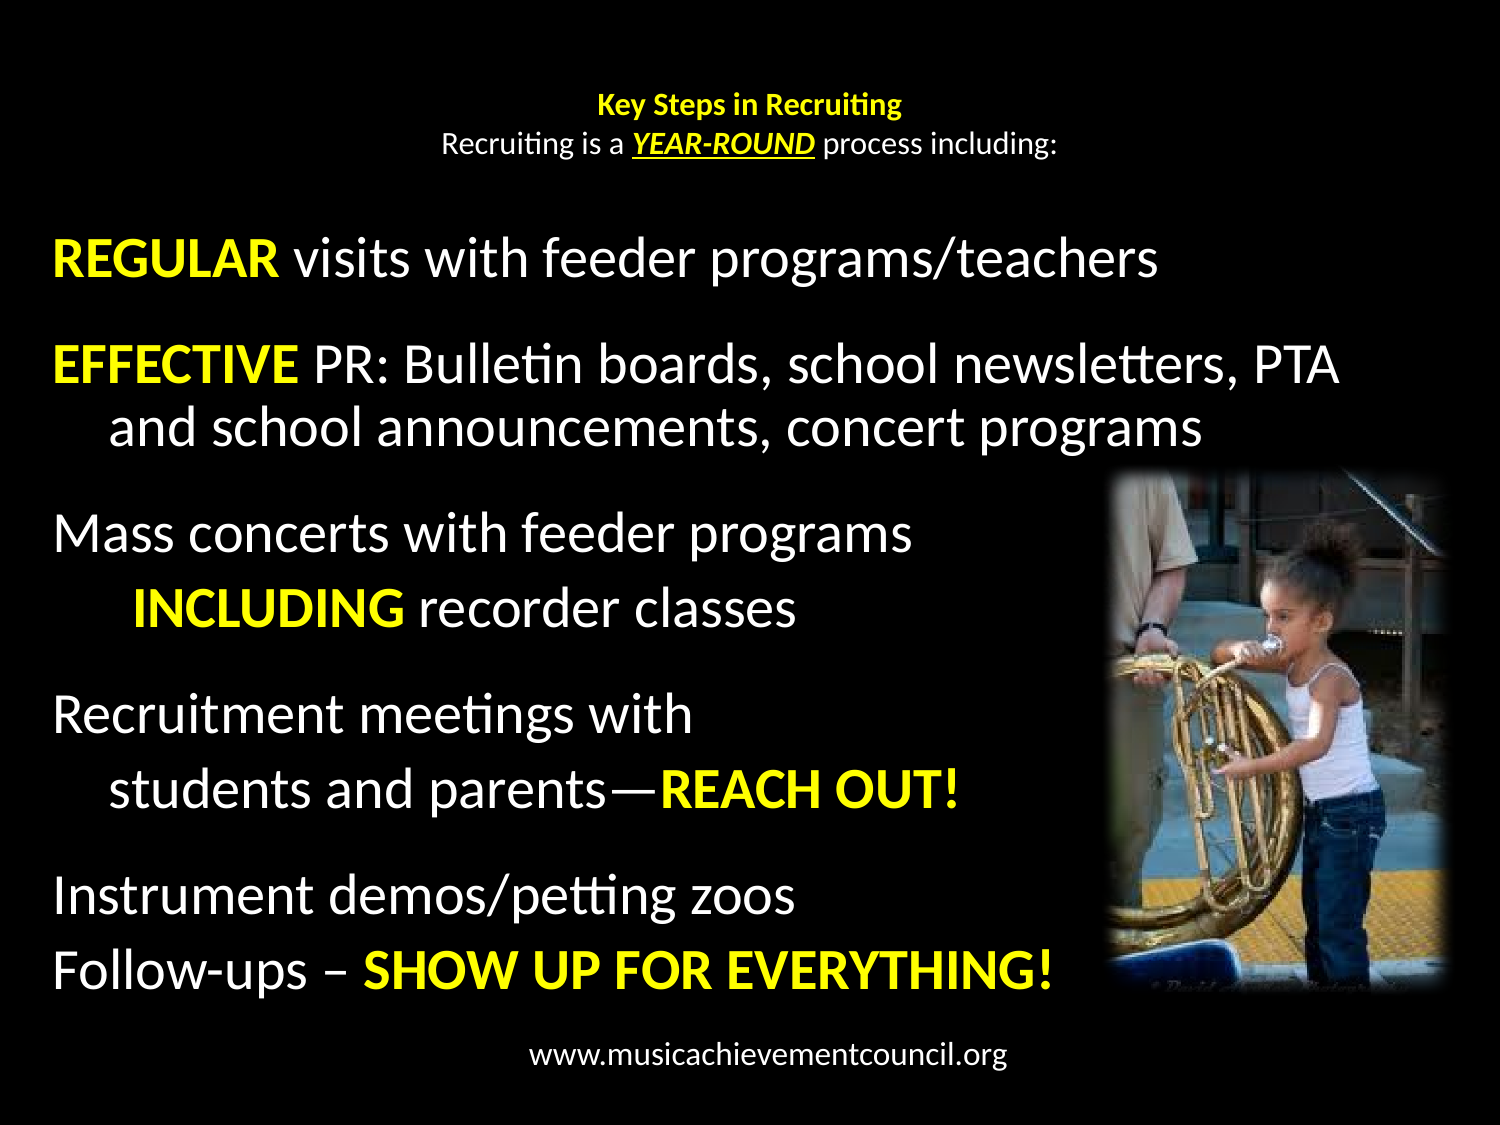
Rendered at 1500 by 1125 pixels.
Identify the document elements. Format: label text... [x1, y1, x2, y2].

picture [1099, 462, 1457, 999]
title Key Steps in Recruiting Recruiting is a YEAR-ROUND process including: [0, 75, 1500, 213]
list REGULAR visits with feeder programs/teachers EFFECTIVE PR: Bulletin boards, school newsletters, PTA and school announcements, concert programs Mass concerts with feeder programs INCLUDING recorder classes Recruitment meetings with students and parents—REACH OUT! Instrument demos/petting zoos Follow-ups – SHOW UP FOR EVERYTHING! [37, 187, 1413, 1100]
